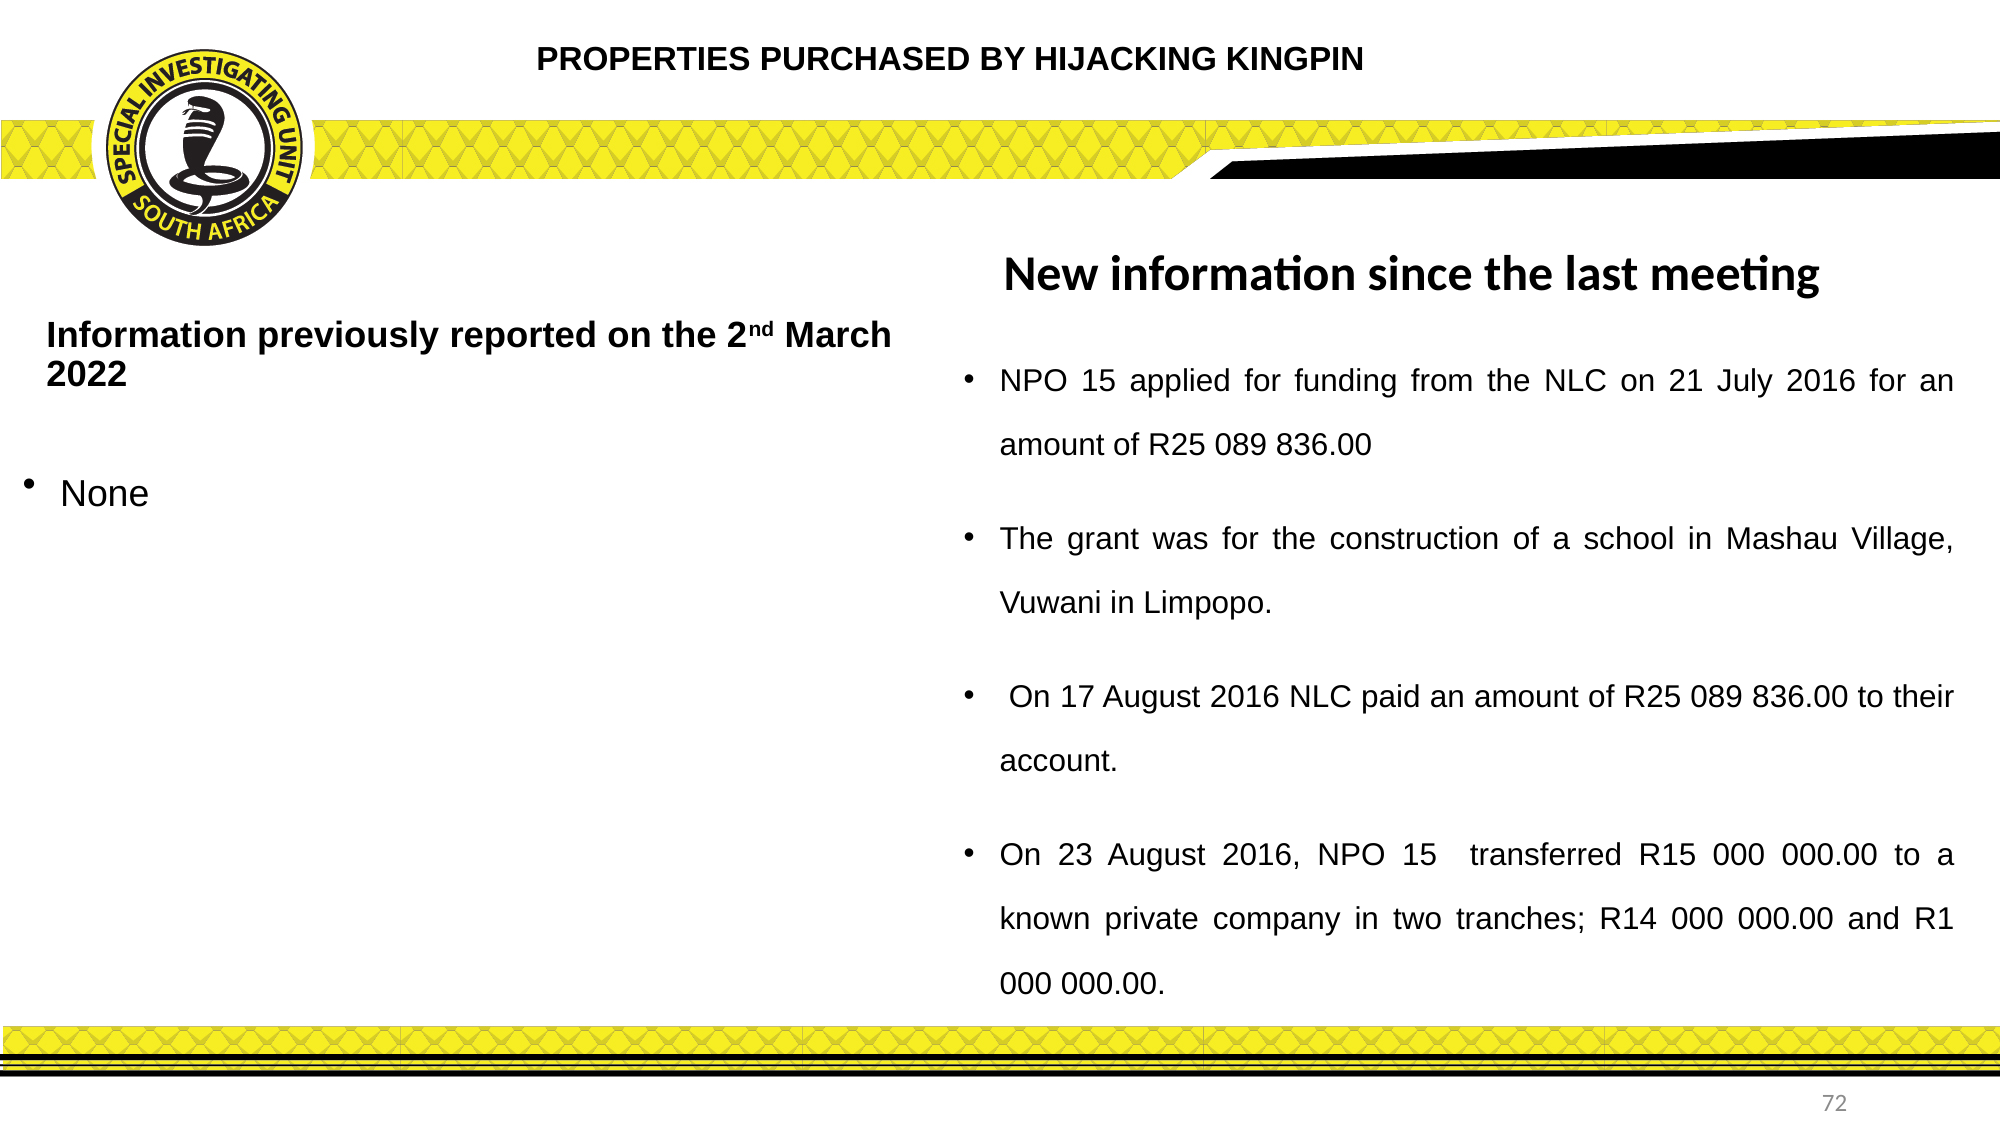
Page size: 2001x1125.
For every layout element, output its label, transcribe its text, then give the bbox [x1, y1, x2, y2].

picture [0, 0, 2000, 1125]
list NPO 15 applied for funding from the NLC on 21 July 2016 for an amount of R25 089 836.00 The grant was for the construction of a school in Mashau Village, Vuwani in Limpopo. On 17 August 2016 NLC paid an amount of R25 089 836.00 to their account. On 23 August 2016, NPO 15 transferred R15 000 000.00 to a known private company in two tranches; R14 000 000.00 and R1 000 000.00. [948, 325, 1970, 1011]
list None [7, 406, 870, 1011]
list New information since the last meeting [988, 230, 1970, 309]
list Information previously reported on the 2nd March 2022 [31, 308, 962, 403]
text_box PROPERTIES PURCHASED BY HIJACKING KINGPIN [420, 34, 1501, 85]
slide_number 72 [1412, 1072, 1863, 1125]
